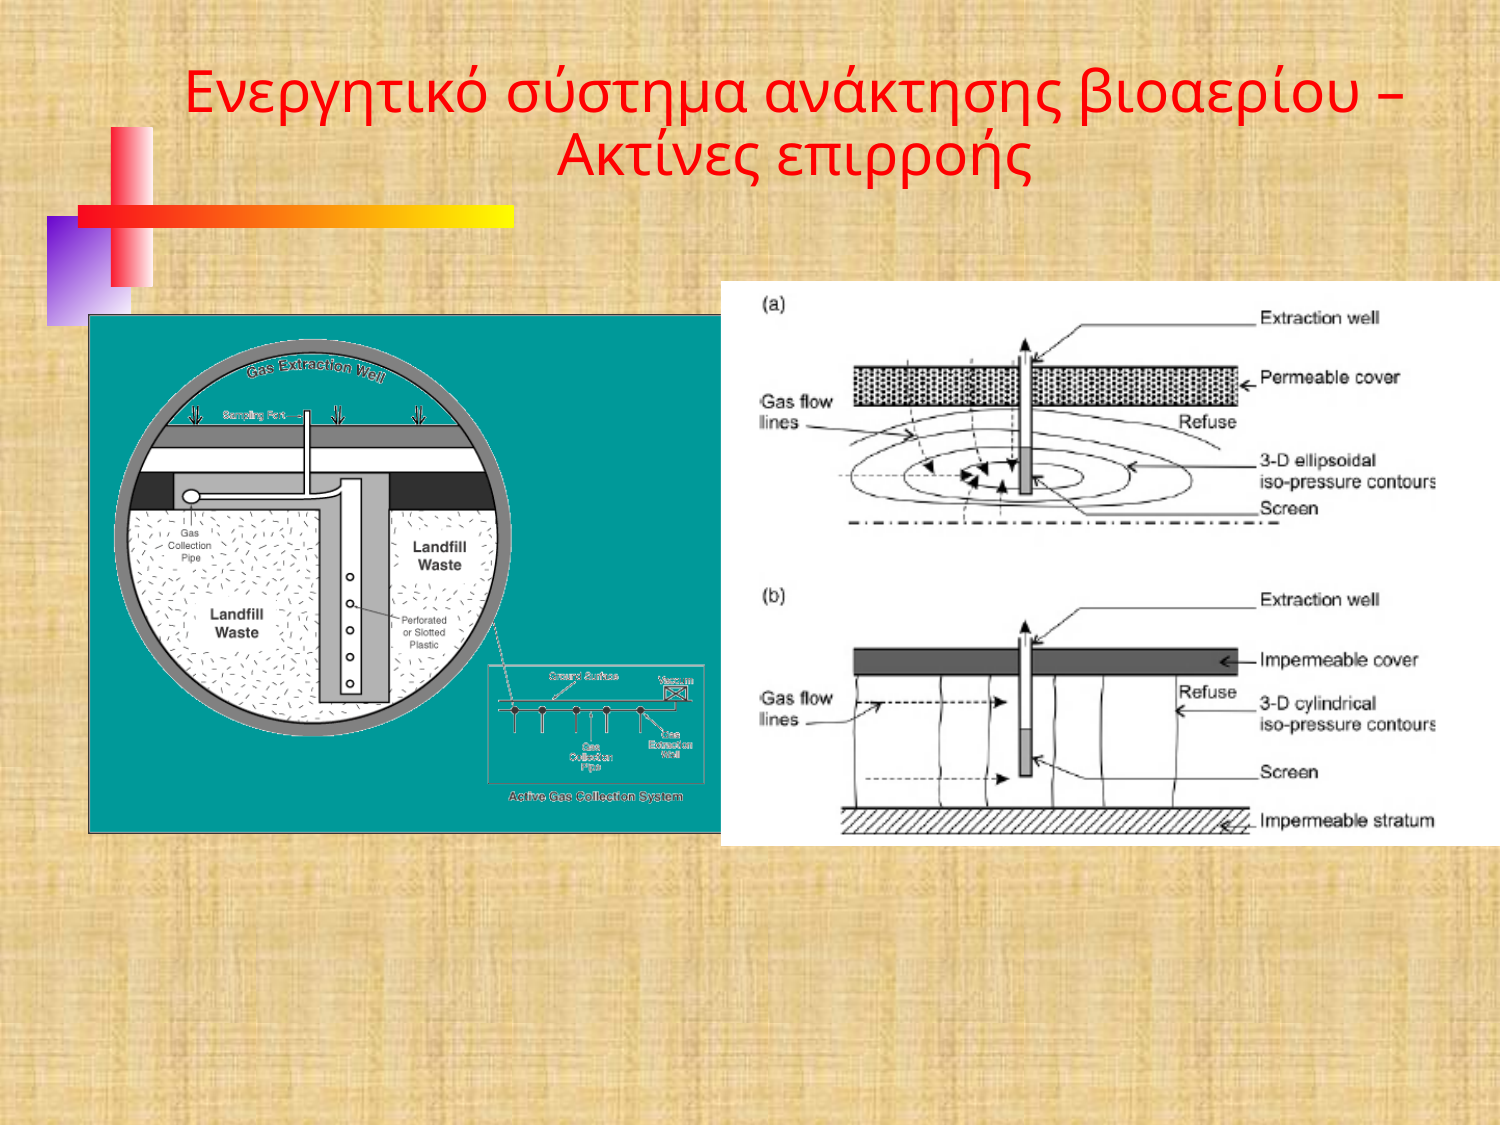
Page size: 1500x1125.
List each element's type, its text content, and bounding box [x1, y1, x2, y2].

picture [0, 0, 1500, 1125]
title Ενεργητικό σύστημα ανάκτησης βιοαερίου – Ακτίνες επιρροής [129, 107, 1461, 196]
text_box [135, 274, 1447, 312]
